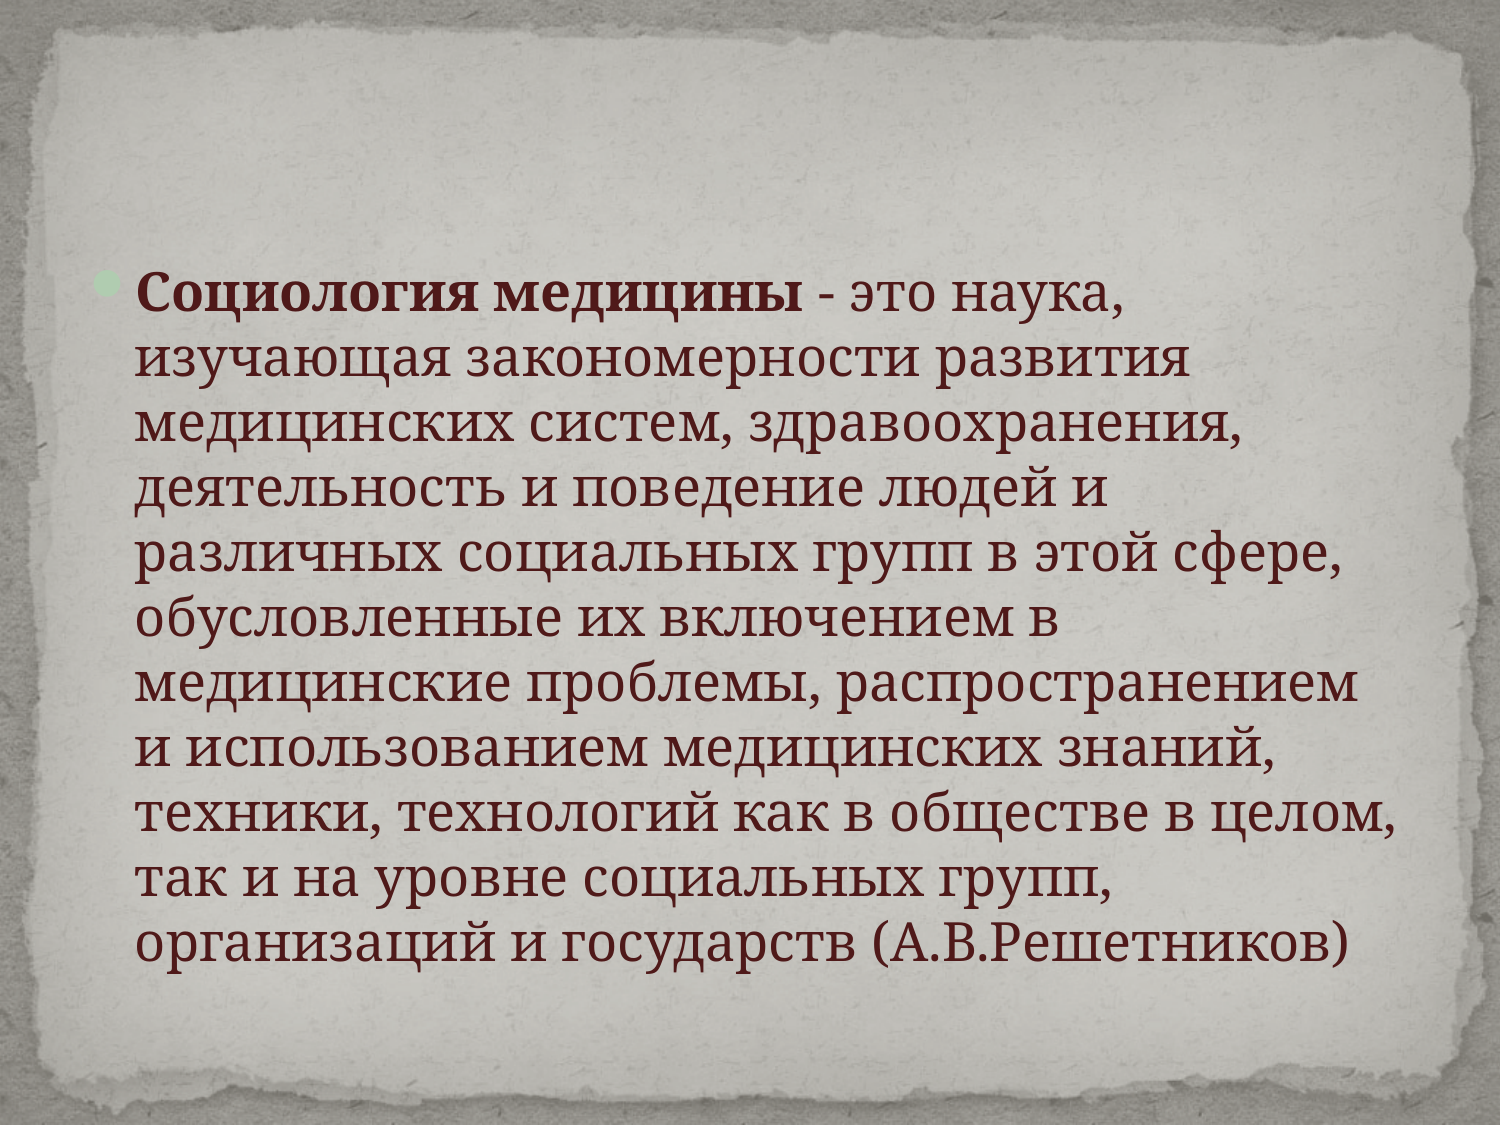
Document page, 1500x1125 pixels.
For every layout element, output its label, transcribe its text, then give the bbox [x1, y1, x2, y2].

list Социология медицины - это наука, изучающая закономерности развития медицинских систем, здравоохранения, деятельность и поведение людей и различных социальных групп в этой сфере, обусловленные их включением в медицинские проблемы, распространением и использованием медицинских знаний, техники, технологий как в обществе в целом, так и на уровне социальных групп, организаций и государств (А.В.Решетников) [75, 249, 1425, 1000]
